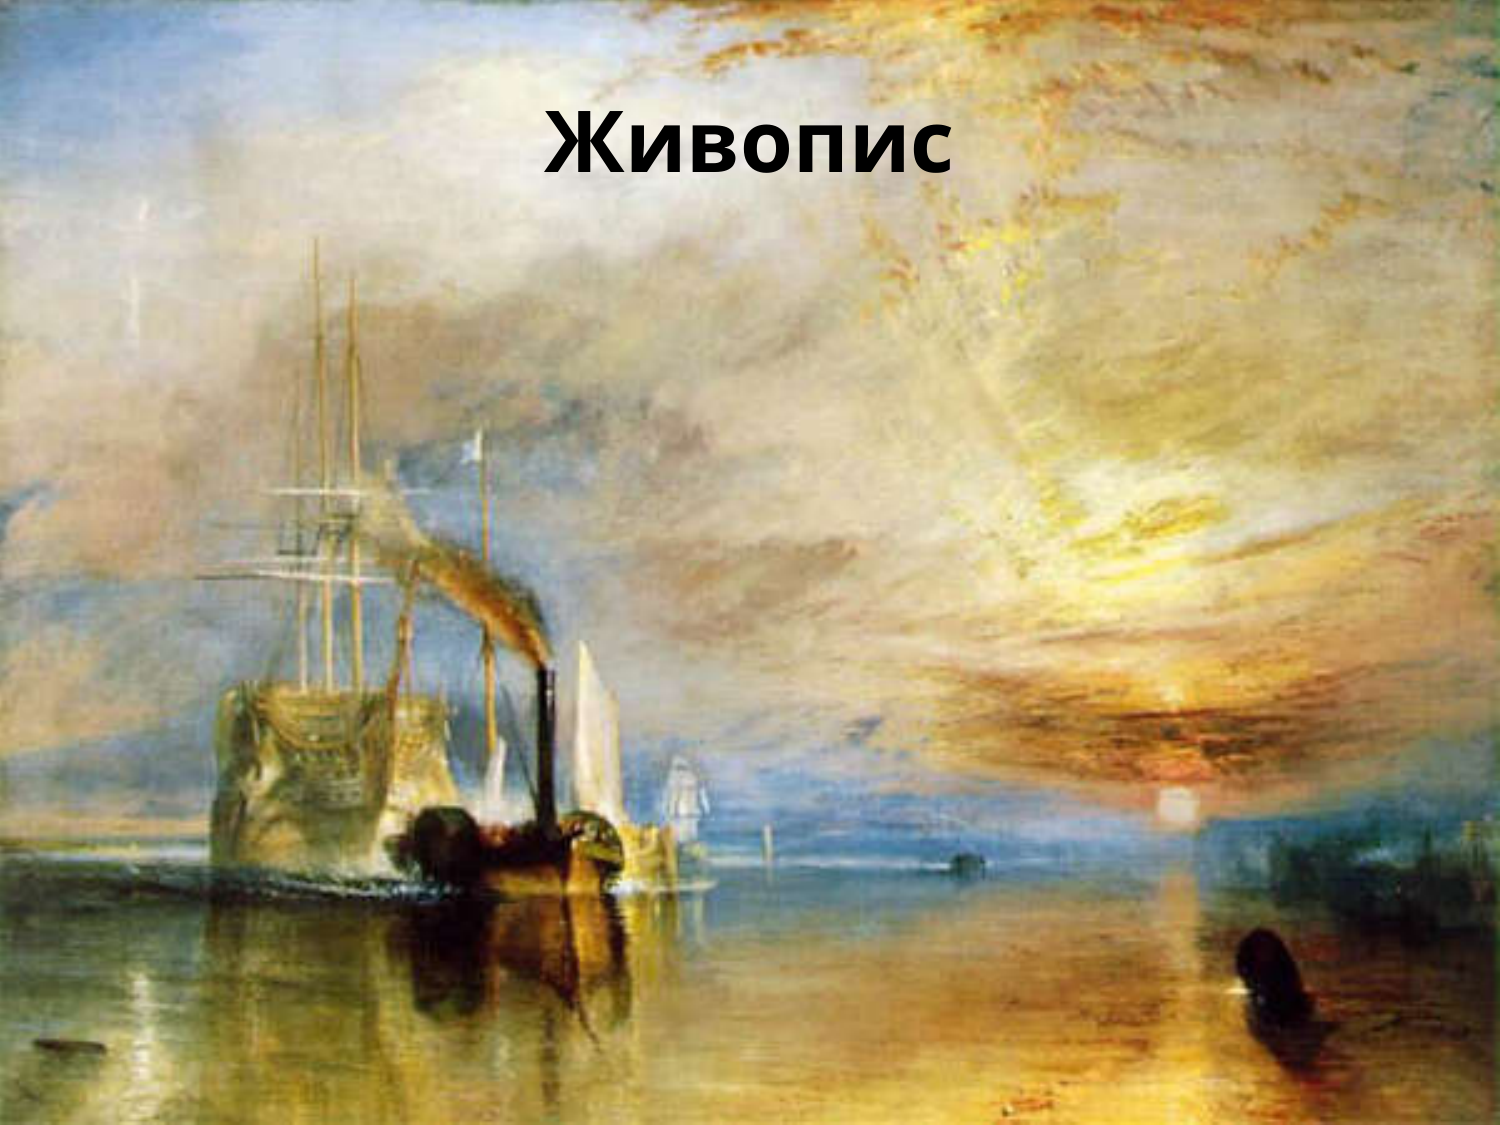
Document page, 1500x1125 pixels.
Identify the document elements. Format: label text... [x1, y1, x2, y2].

picture [0, 0, 1500, 1125]
title Живопис [75, 45, 1425, 233]
